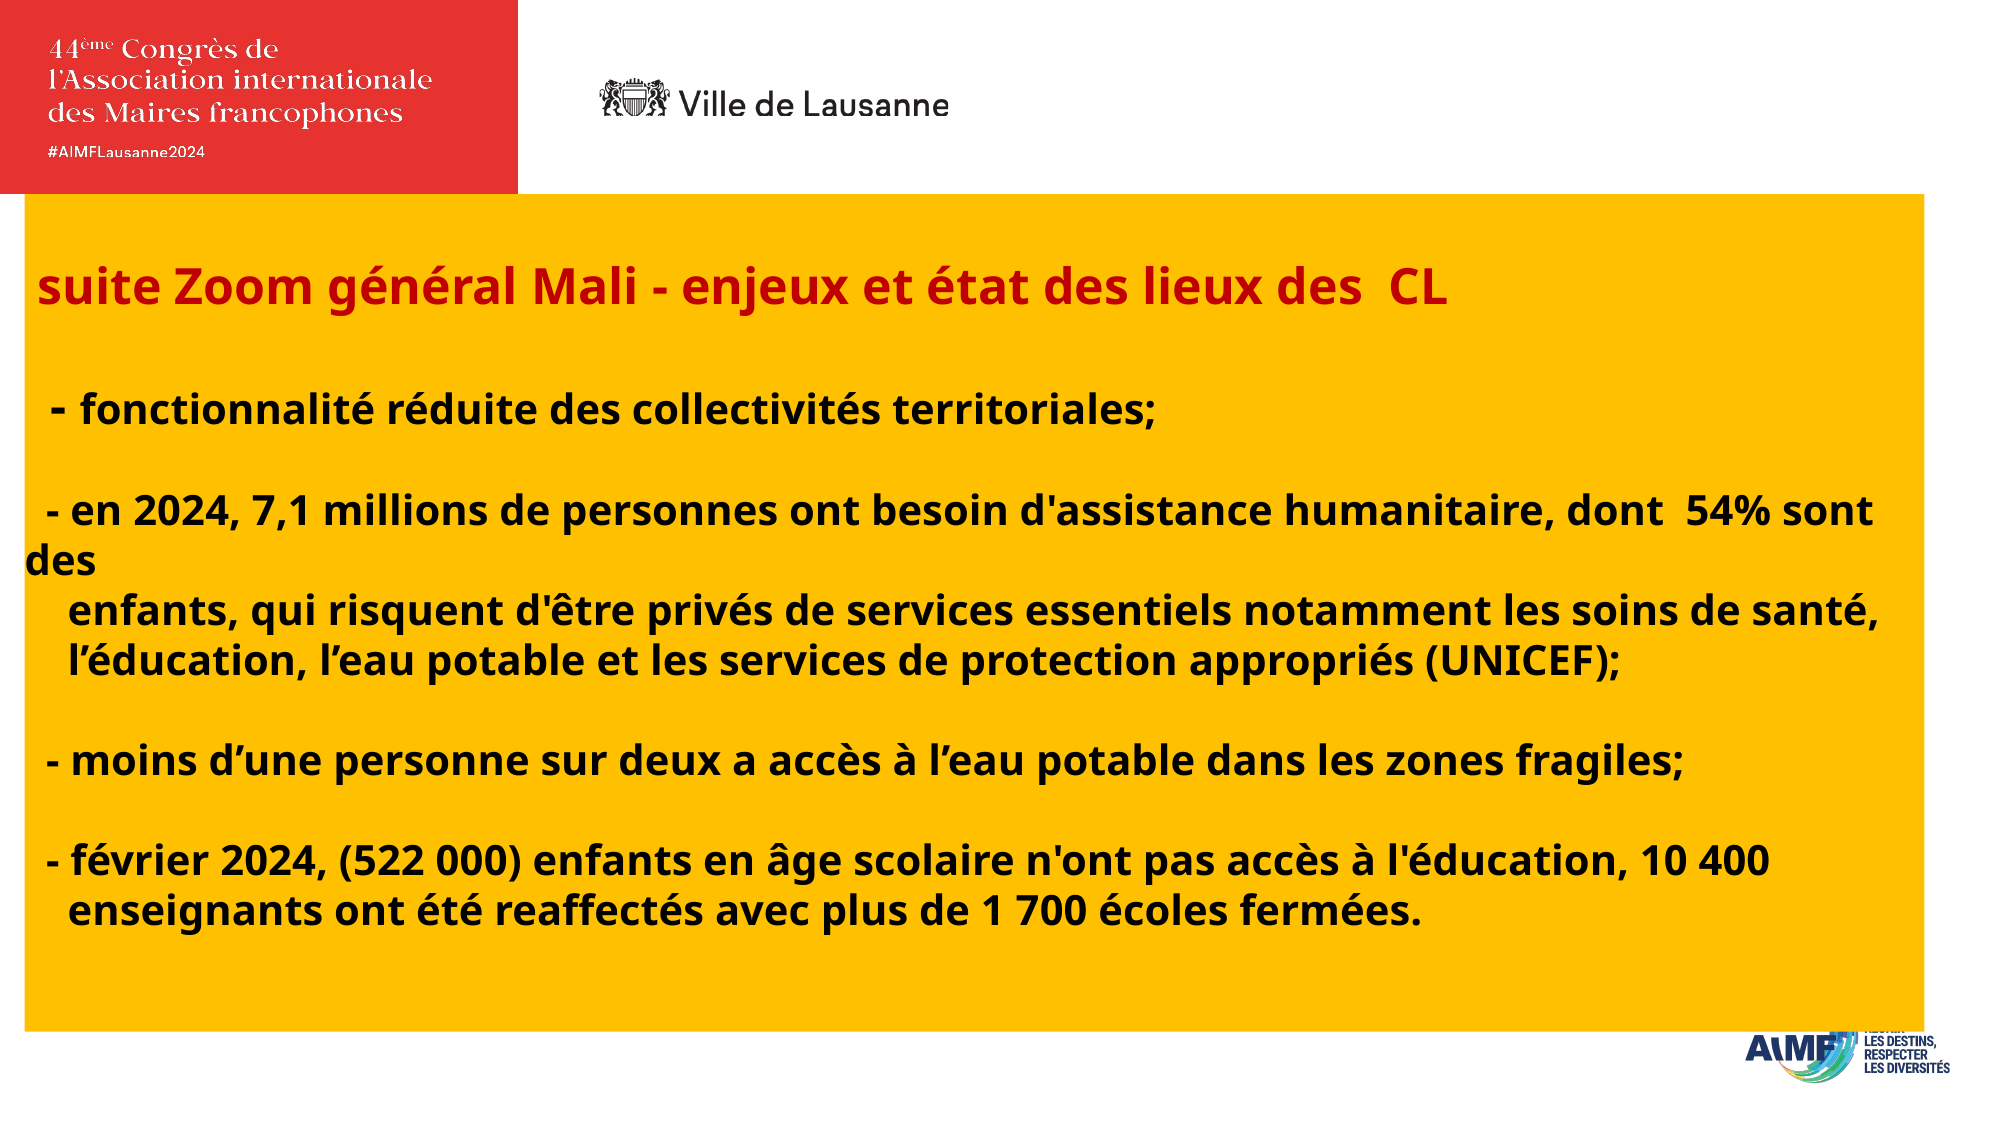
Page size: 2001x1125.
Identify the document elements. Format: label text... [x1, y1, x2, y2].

title suite Zoom général Mali - enjeux et état des lieux des CL - fonctionnalité réduite des collectivités territoriales; - en 2024, 7,1 millions de personnes ont besoin d'assistance humanitaire, dont 54% sont des enfants, qui risquent d'être privés de services essentiels notamment les soins de santé, l’éducation, l’eau potable et les services de protection appropriés (UNICEF); - moins d’une personne sur deux a accès à l’eau potable dans les zones fragiles; - février 2024, (522 000) enfants en âge scolaire n'ont pas accès à l'éducation, 10 400 enseignants ont été reaffectés avec plus de 1 700 écoles fermées. [24, 194, 1925, 1032]
